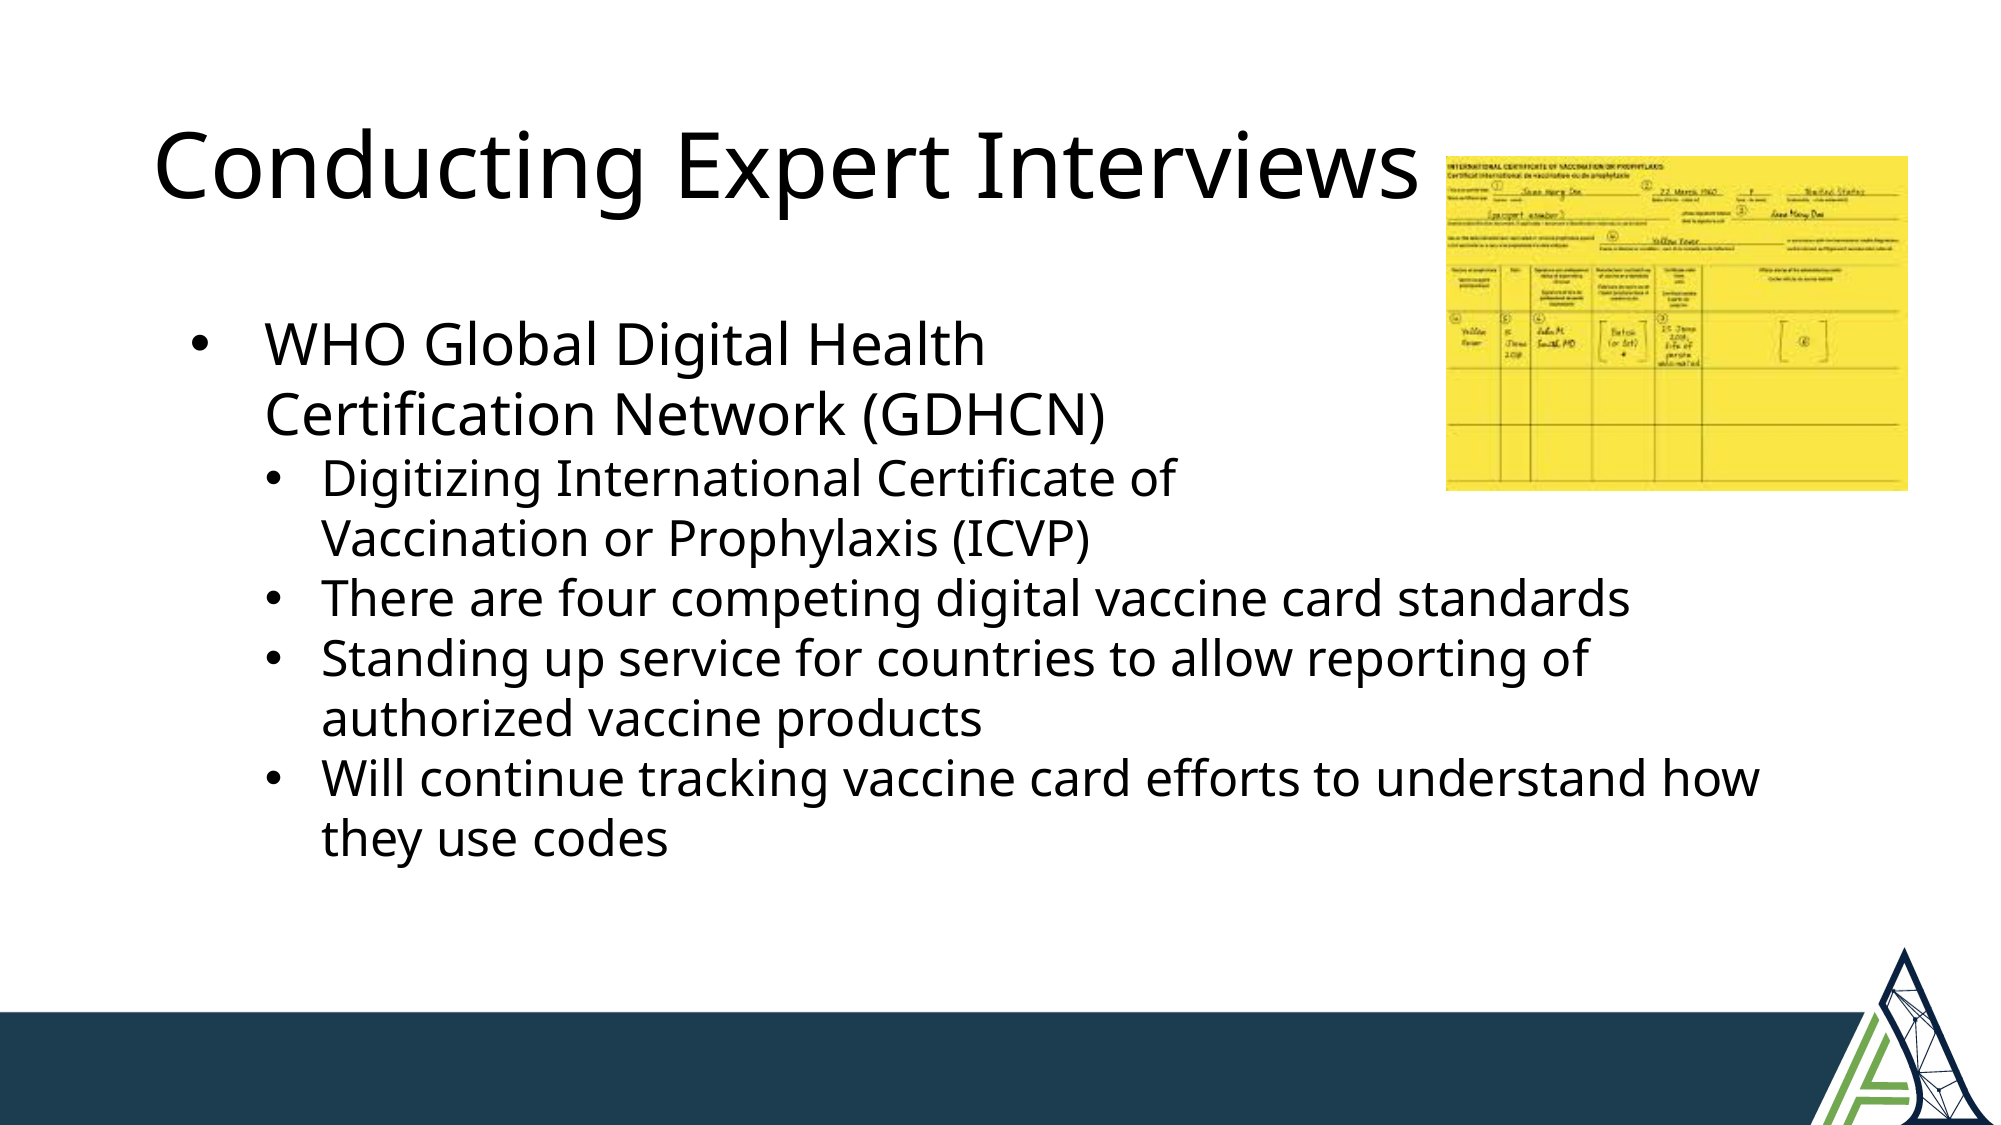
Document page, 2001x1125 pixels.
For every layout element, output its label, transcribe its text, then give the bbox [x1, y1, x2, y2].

picture [0, 0, 2000, 1125]
list WHO Global Digital Health Certification Network (GDHCN) Digitizing International Certificate of Vaccination or Prophylaxis (ICVP) There are four competing digital vaccine card standards Standing up service for countries to allow reporting of authorized vaccine products Will continue tracking vaccine card efforts to understand how they use codes [137, 299, 1863, 1014]
title Conducting Expert Interviews [137, 59, 1863, 278]
